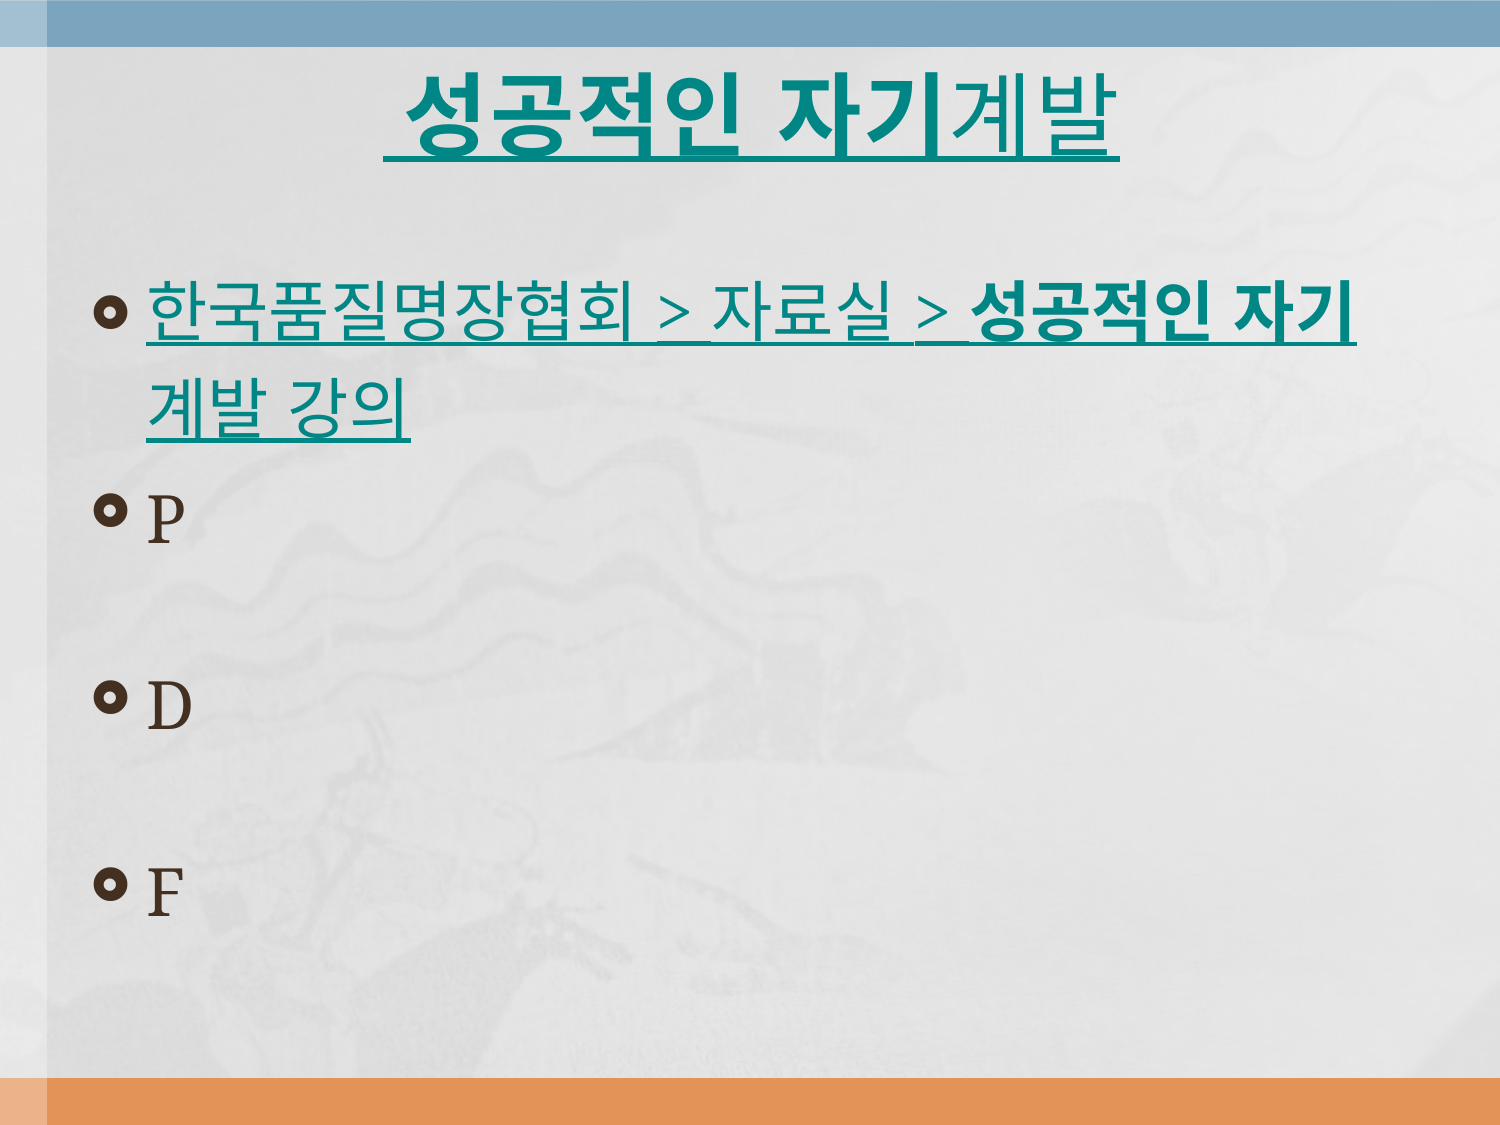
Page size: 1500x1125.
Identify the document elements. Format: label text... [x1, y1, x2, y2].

list 한국품질명장협회 > 자료실 > 성공적인 자기계발 강의 P D F [75, 262, 1425, 1005]
title 성공적인 자기계발 [49, 46, 1454, 202]
